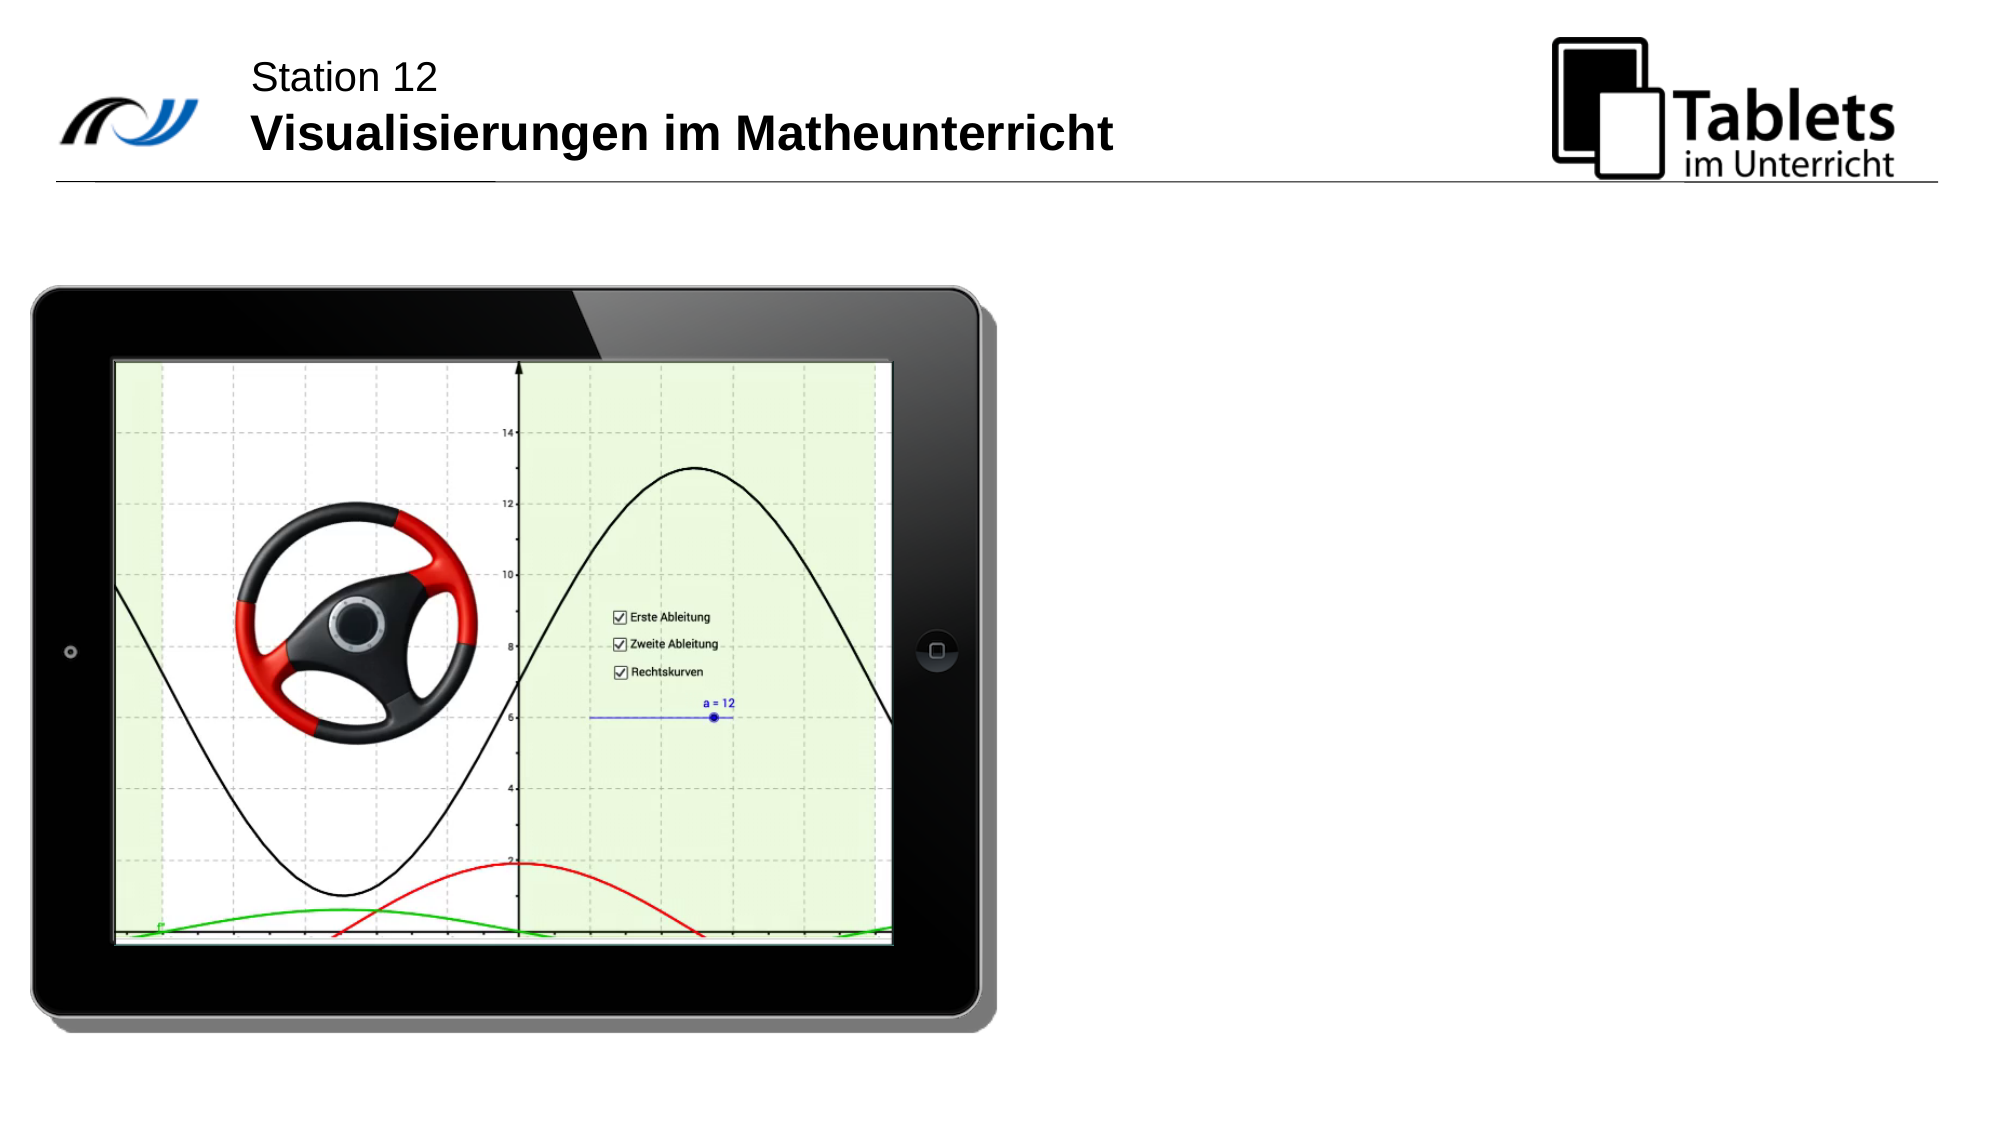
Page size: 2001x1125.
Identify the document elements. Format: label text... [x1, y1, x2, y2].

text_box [30, 285, 983, 1019]
picture [1552, 37, 1912, 186]
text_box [114, 361, 894, 947]
picture [56, 91, 201, 153]
text_box Station 12 Visualisierungen im Matheunterricht [236, 47, 1607, 169]
